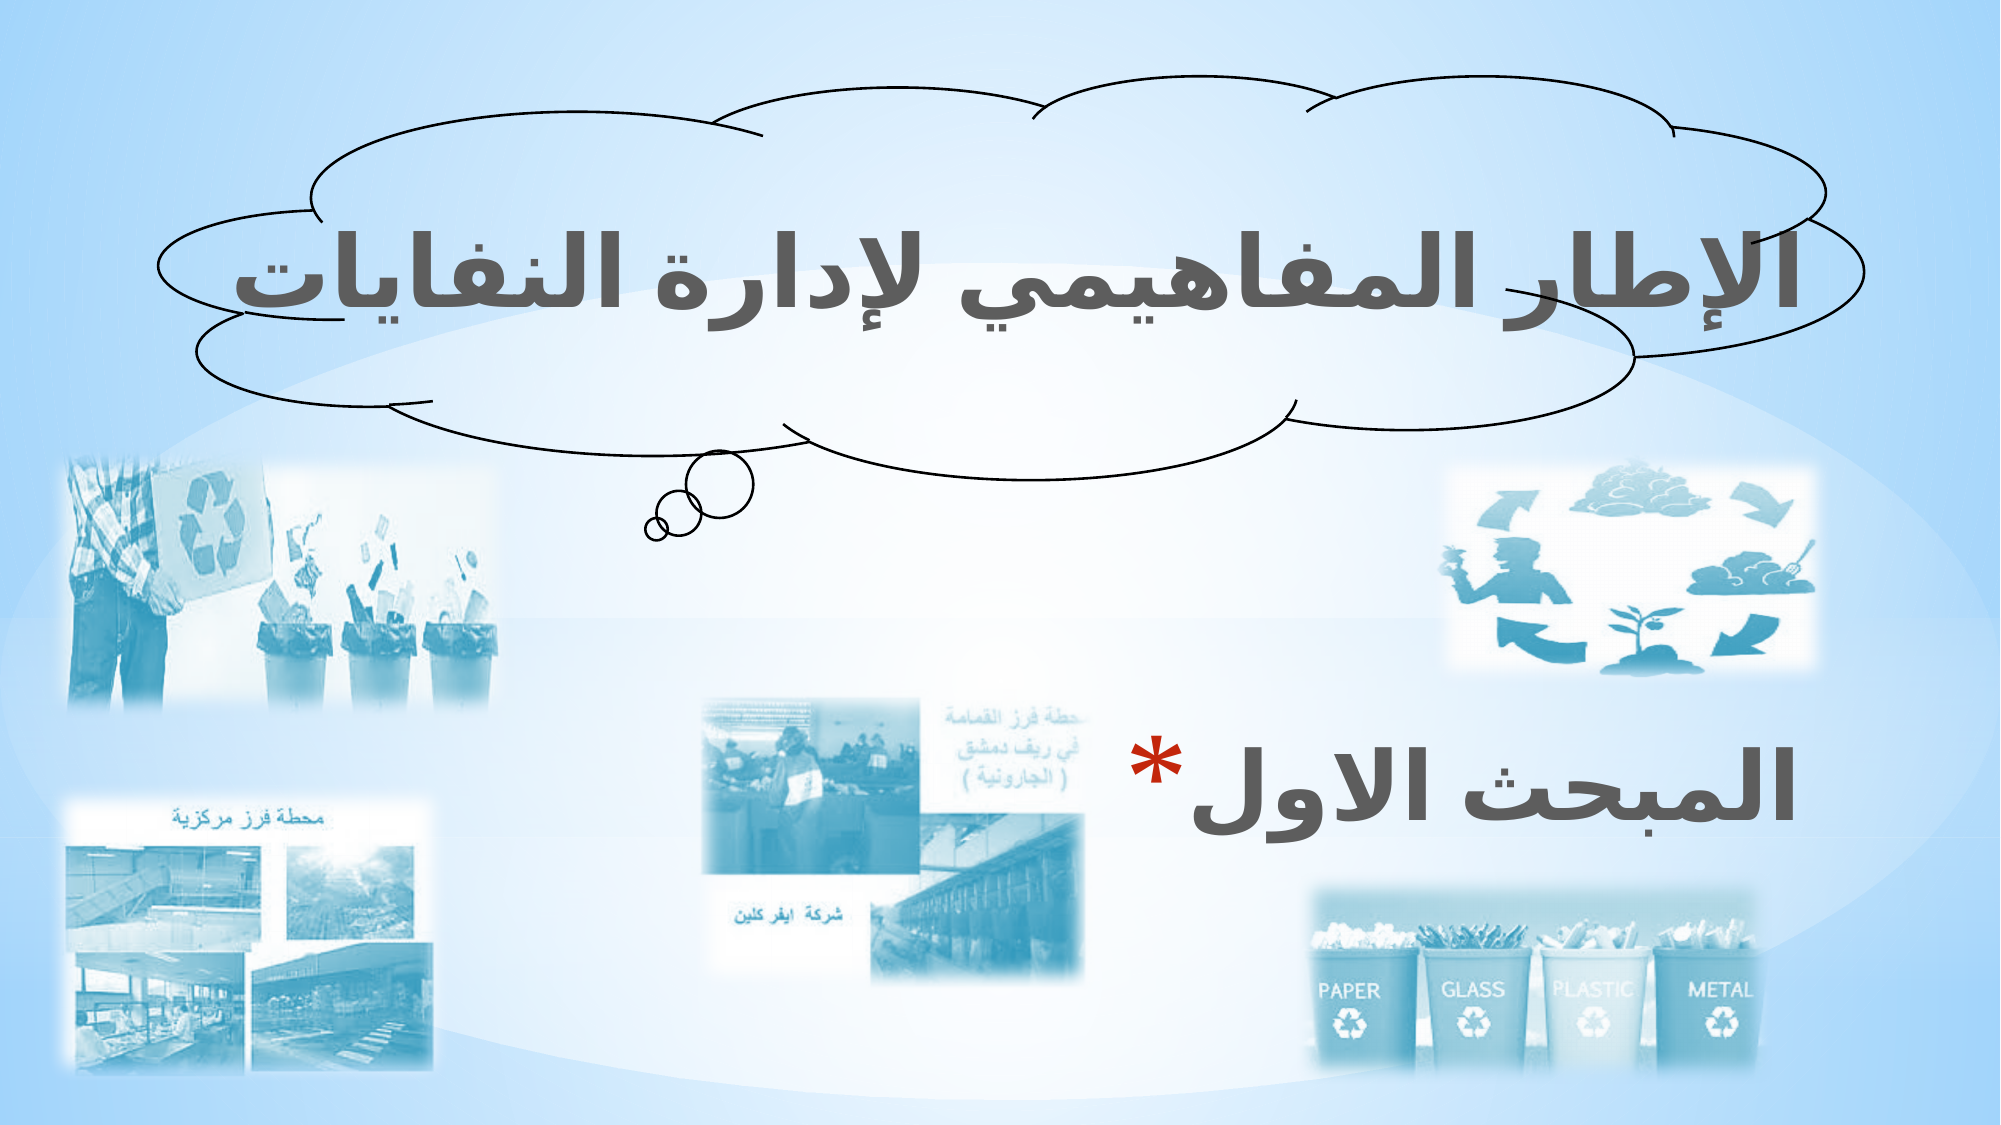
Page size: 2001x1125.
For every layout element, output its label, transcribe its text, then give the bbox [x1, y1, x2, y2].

picture [690, 688, 1096, 992]
text_box [156, 74, 1866, 542]
picture [45, 448, 516, 718]
picture [1428, 448, 1835, 689]
picture [45, 780, 451, 1084]
picture [1295, 871, 1772, 1084]
list الإطار المفاهيمي لإدارة النفايات [137, 53, 1925, 1014]
